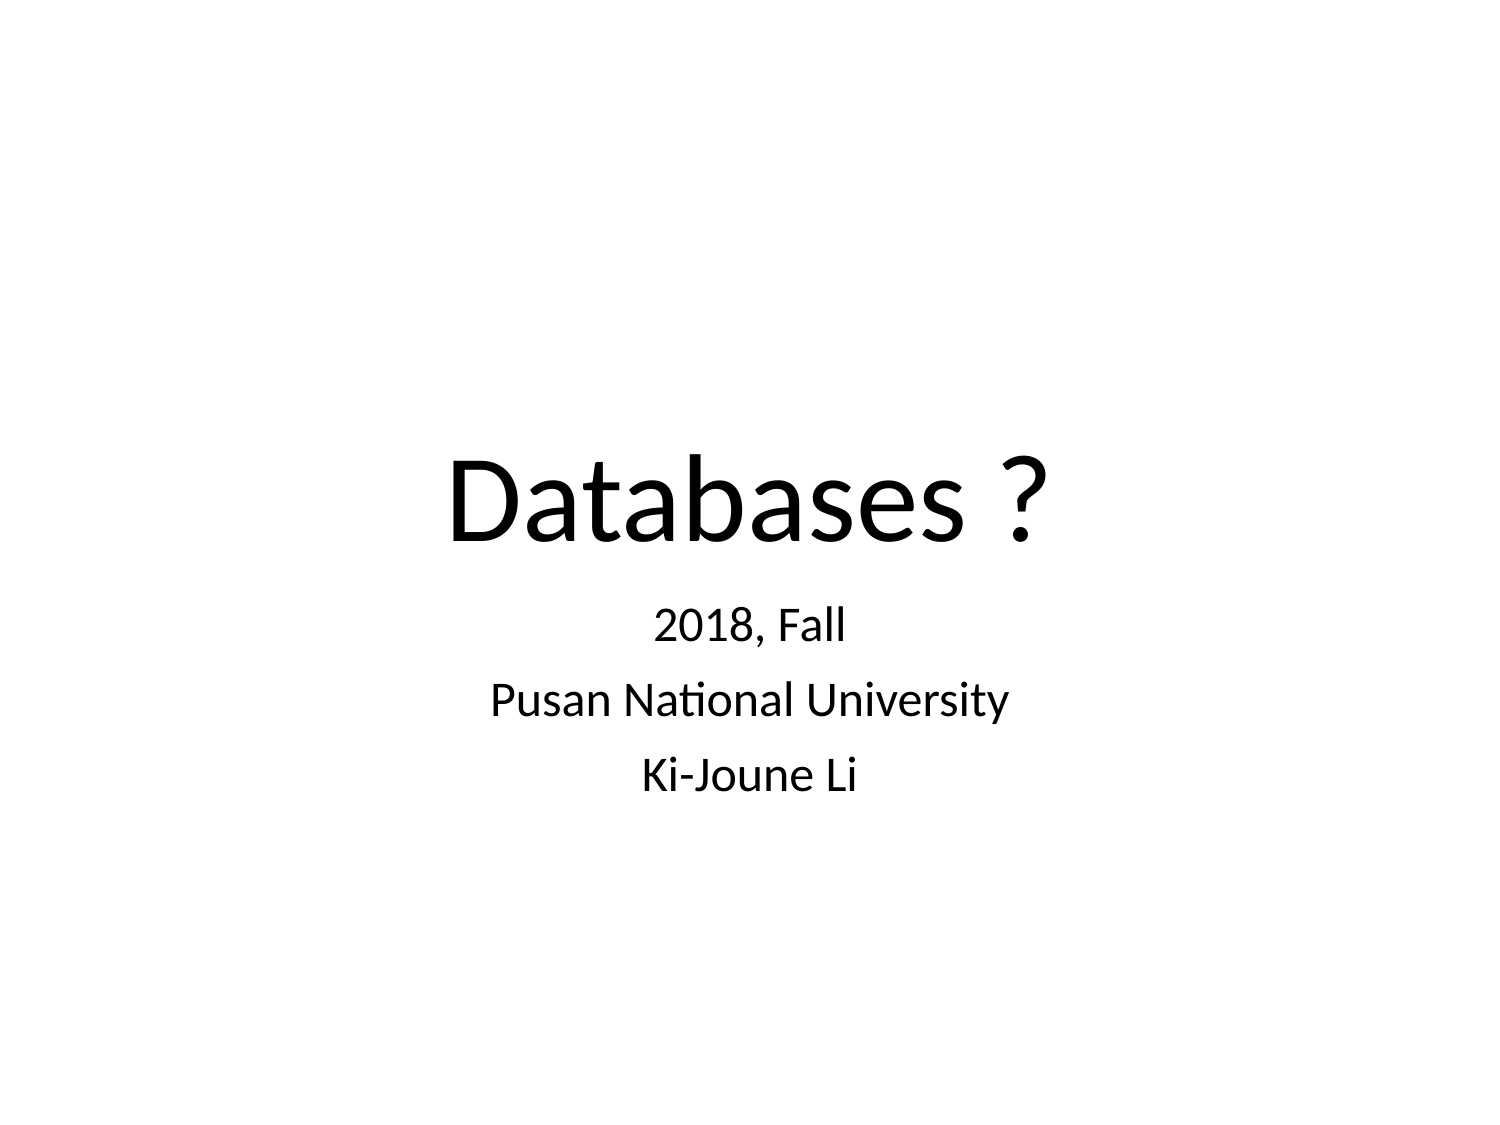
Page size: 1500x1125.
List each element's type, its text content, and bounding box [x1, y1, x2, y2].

subtitle 2018, Fall Pusan National University Ki-Joune Li [187, 590, 1313, 863]
title Databases ? [112, 184, 1388, 576]
